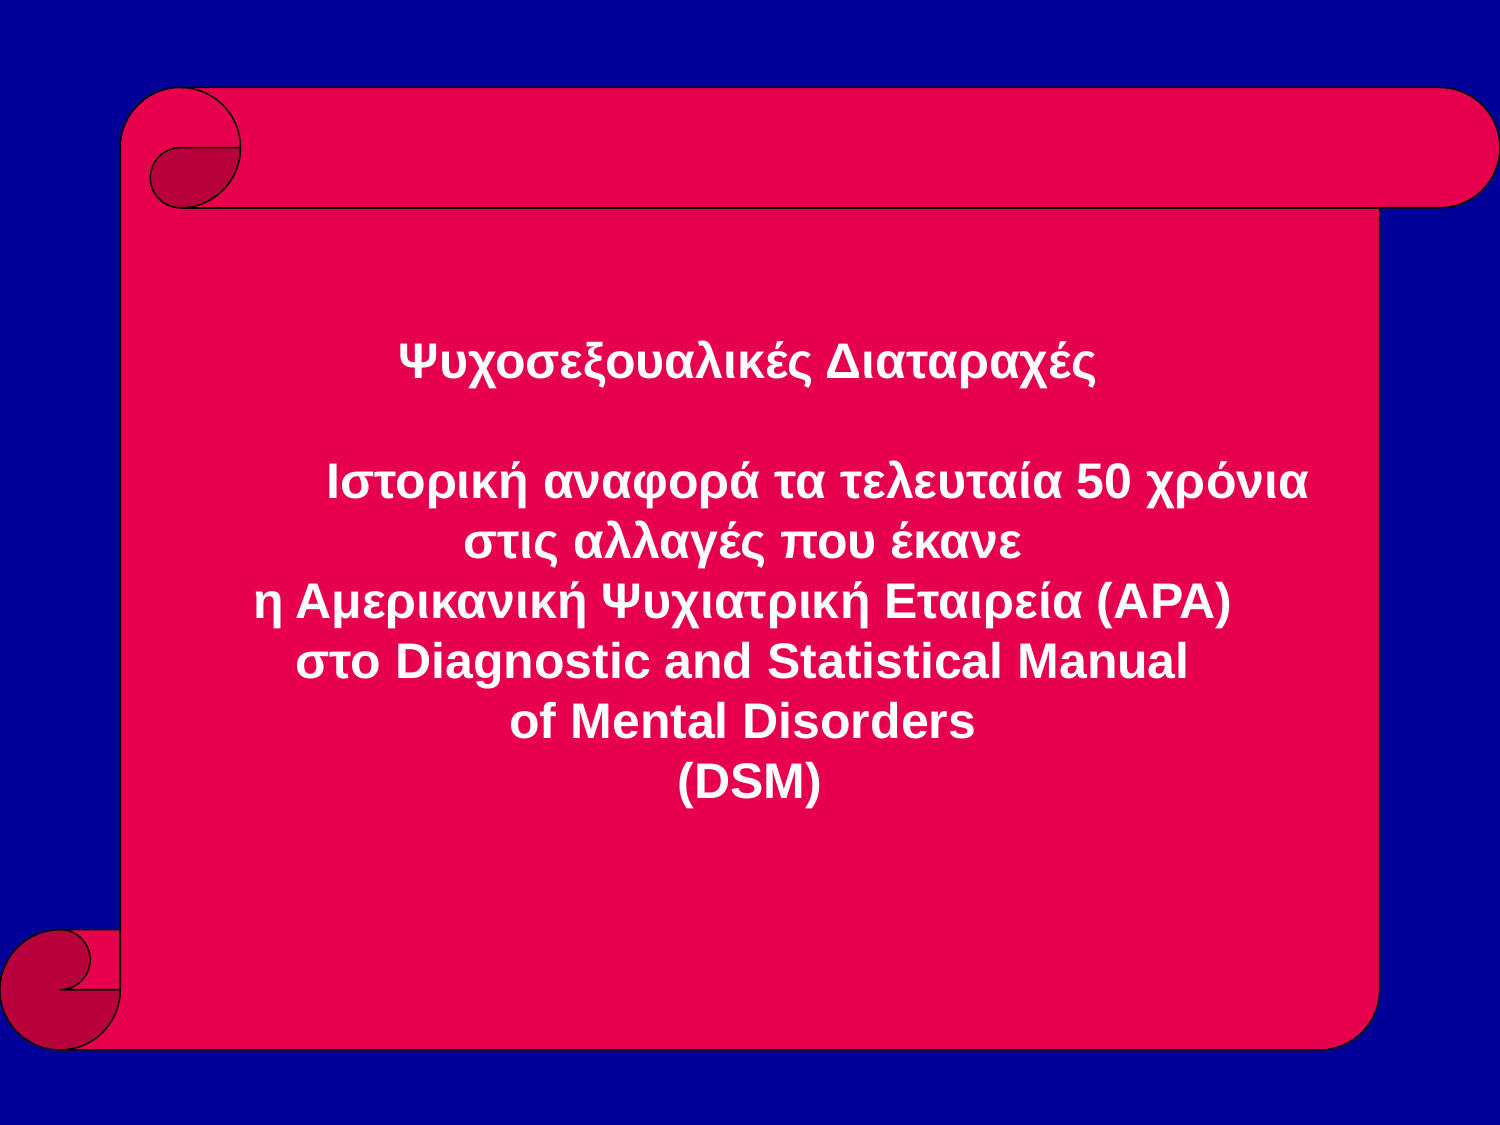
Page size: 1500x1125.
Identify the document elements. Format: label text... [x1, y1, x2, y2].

text_box Ψυχοσεξουαλικές Διαταραχές Ιστορική αναφορά τα τελευταία 50 χρόνια στις αλλαγές που έκανε η Αμερικανική Ψυχιατρική Εταιρεία (ΑPA) στο Diagnostic and Statistical Manual of Mental Disorders (DSM) [0, 87, 1500, 1050]
